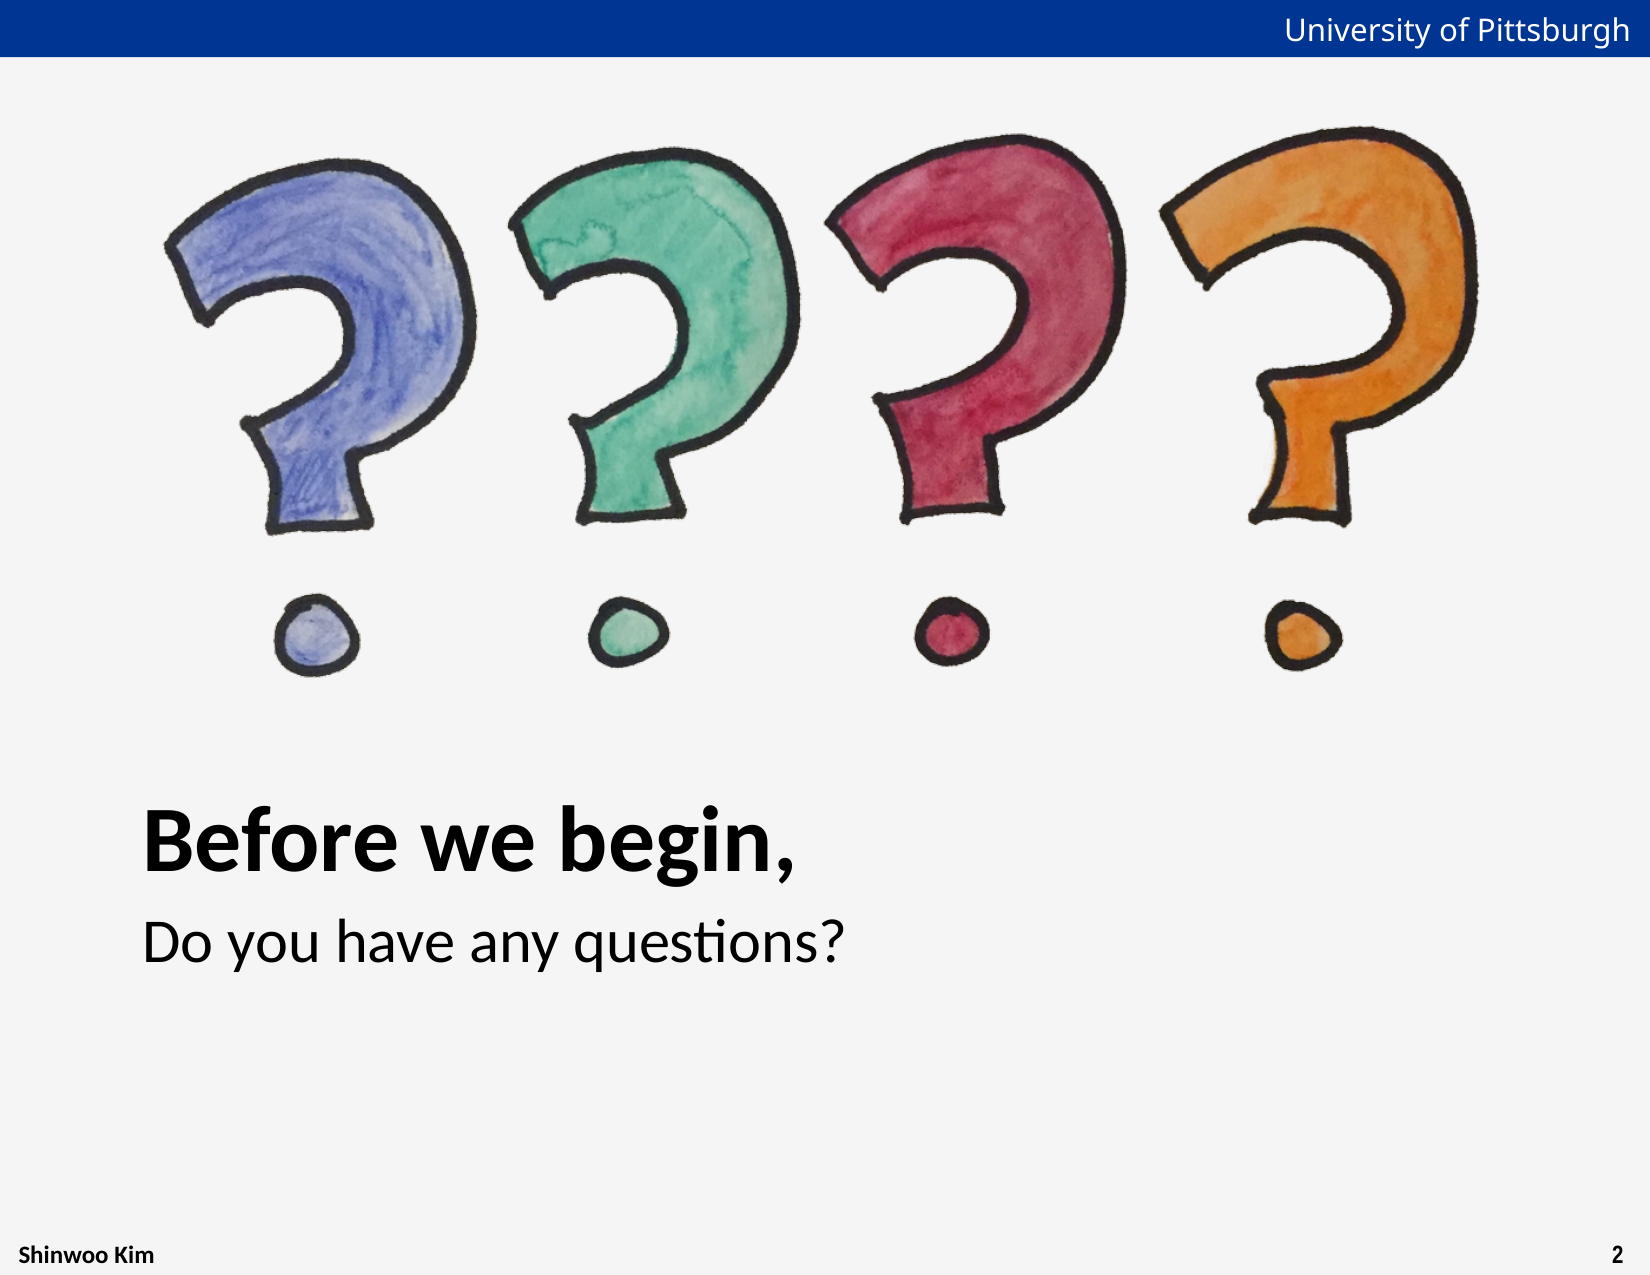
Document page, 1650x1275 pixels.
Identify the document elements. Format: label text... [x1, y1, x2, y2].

picture [0, 63, 1650, 740]
title Before we begin, Do you have any questions? [123, 751, 1527, 1013]
